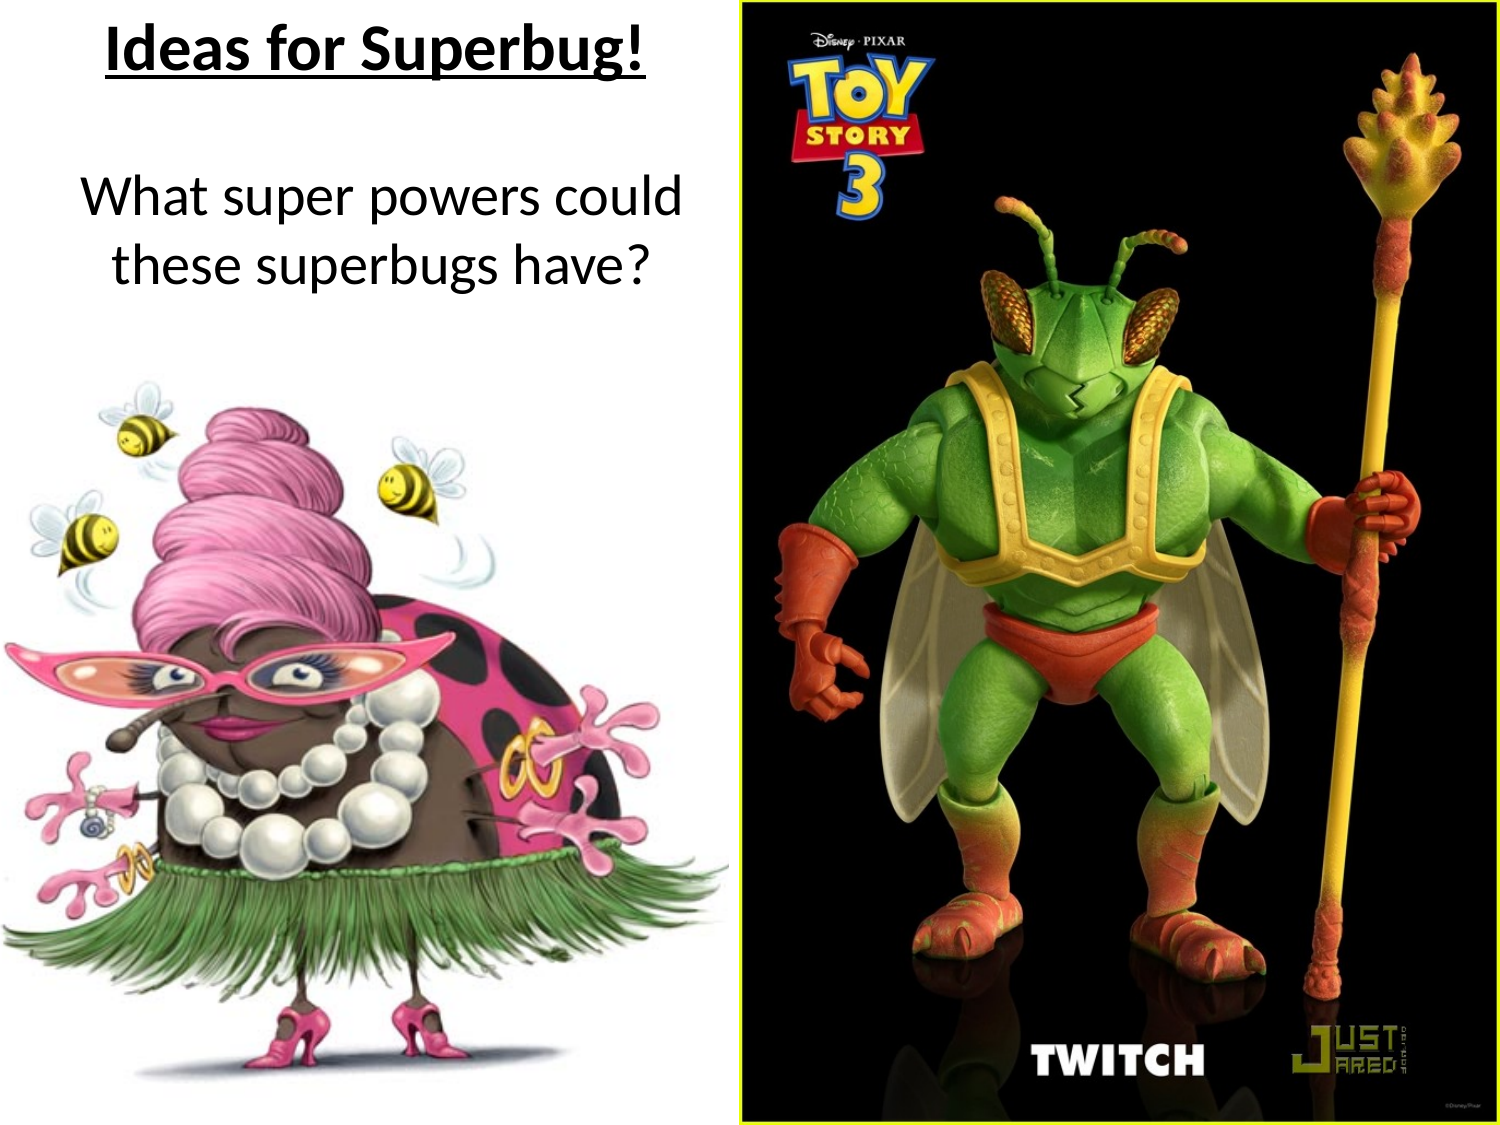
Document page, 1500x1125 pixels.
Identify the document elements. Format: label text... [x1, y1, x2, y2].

picture [0, 373, 730, 1100]
title Ideas for Superbug! [11, 0, 737, 138]
list What super powers could these superbugs have? [24, 149, 734, 296]
picture [739, 0, 1500, 1125]
